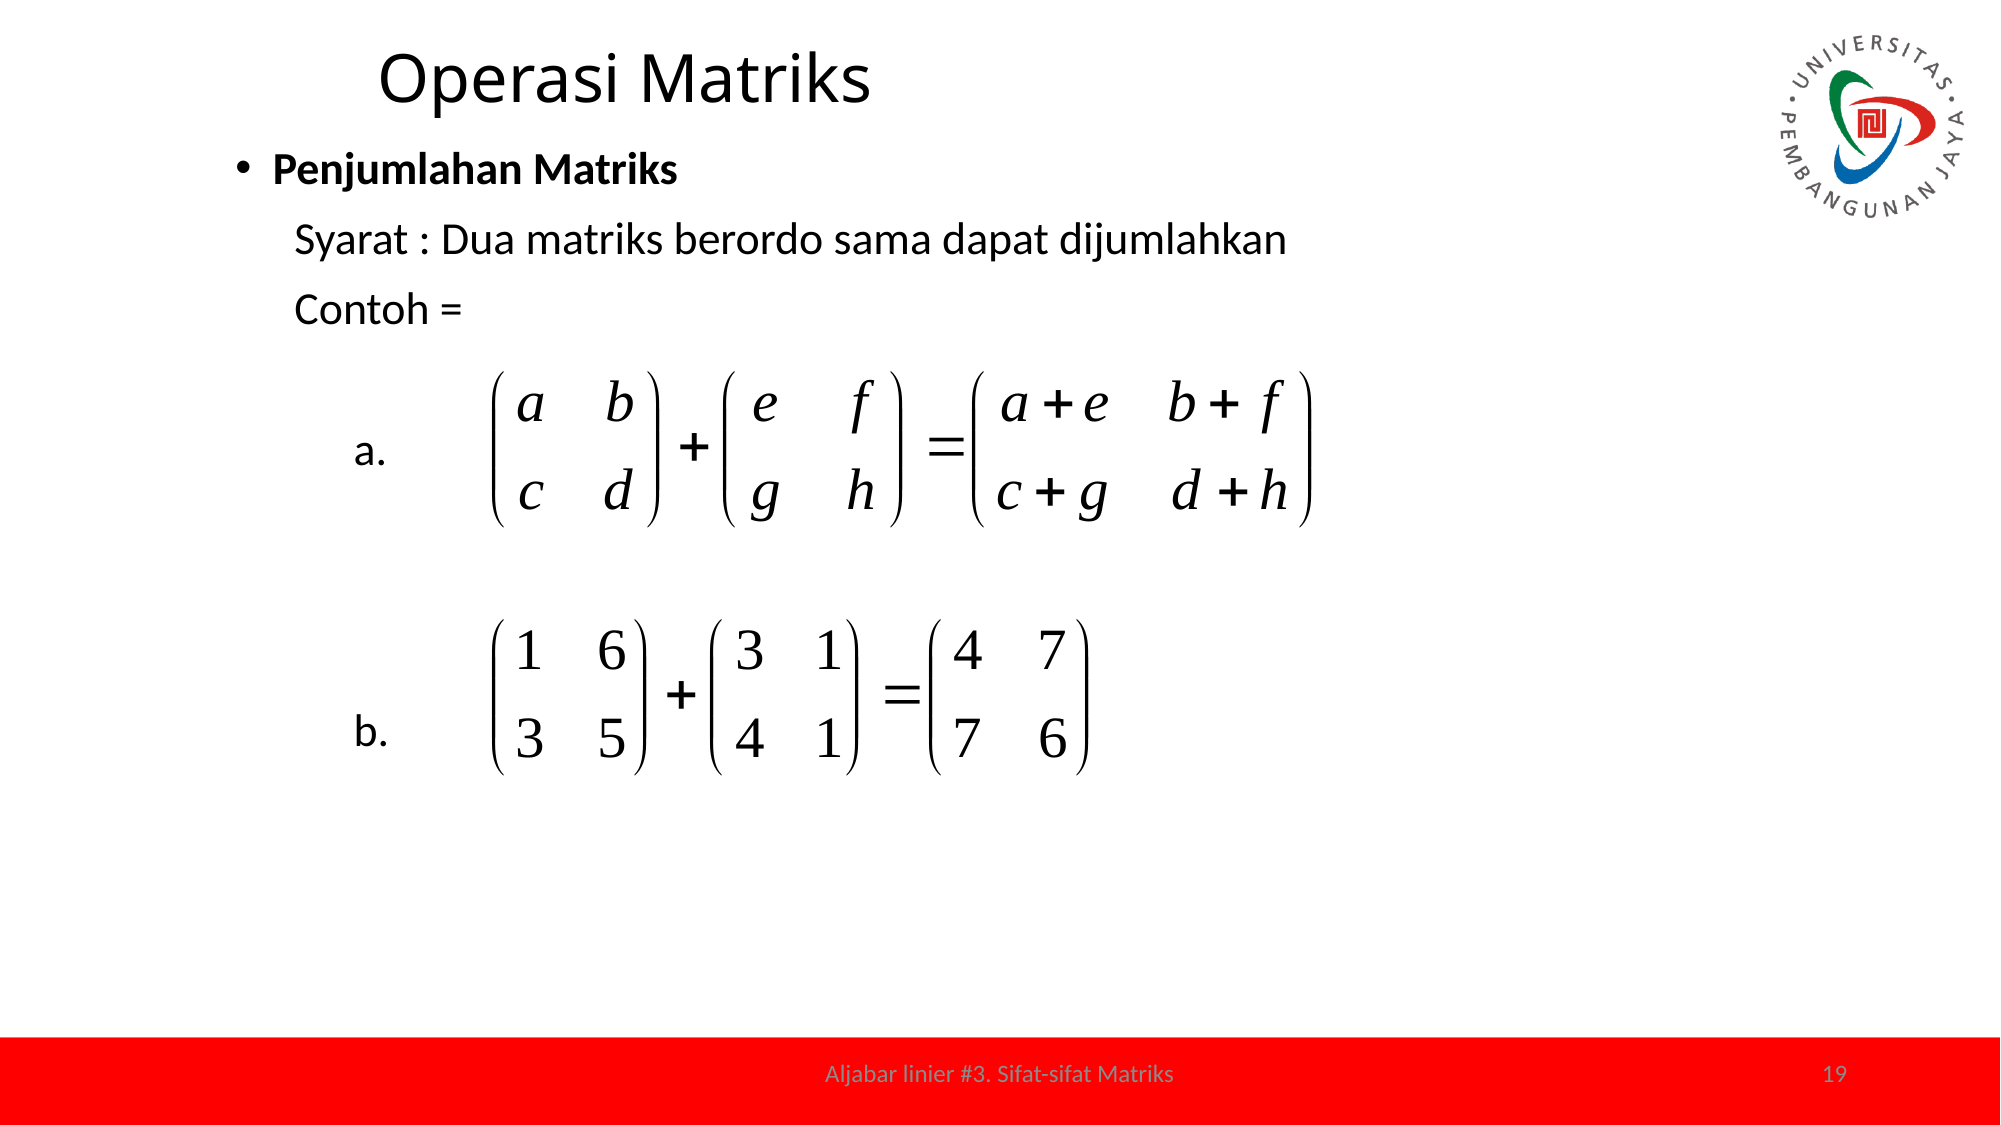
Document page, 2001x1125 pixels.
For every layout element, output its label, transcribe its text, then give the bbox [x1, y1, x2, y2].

slide_number 19 [1412, 1042, 1863, 1103]
picture [1767, 20, 1976, 229]
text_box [480, 361, 1329, 538]
footer Aljabar linier #3. Sifat-sifat Matriks [662, 1042, 1338, 1103]
list Penjumlahan Matriks Syarat : Dua matriks berordo sama dapat dijumlahkan Contoh = a. b. [220, 137, 1508, 1047]
title Operasi Matriks [362, 24, 1426, 137]
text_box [480, 609, 1107, 786]
